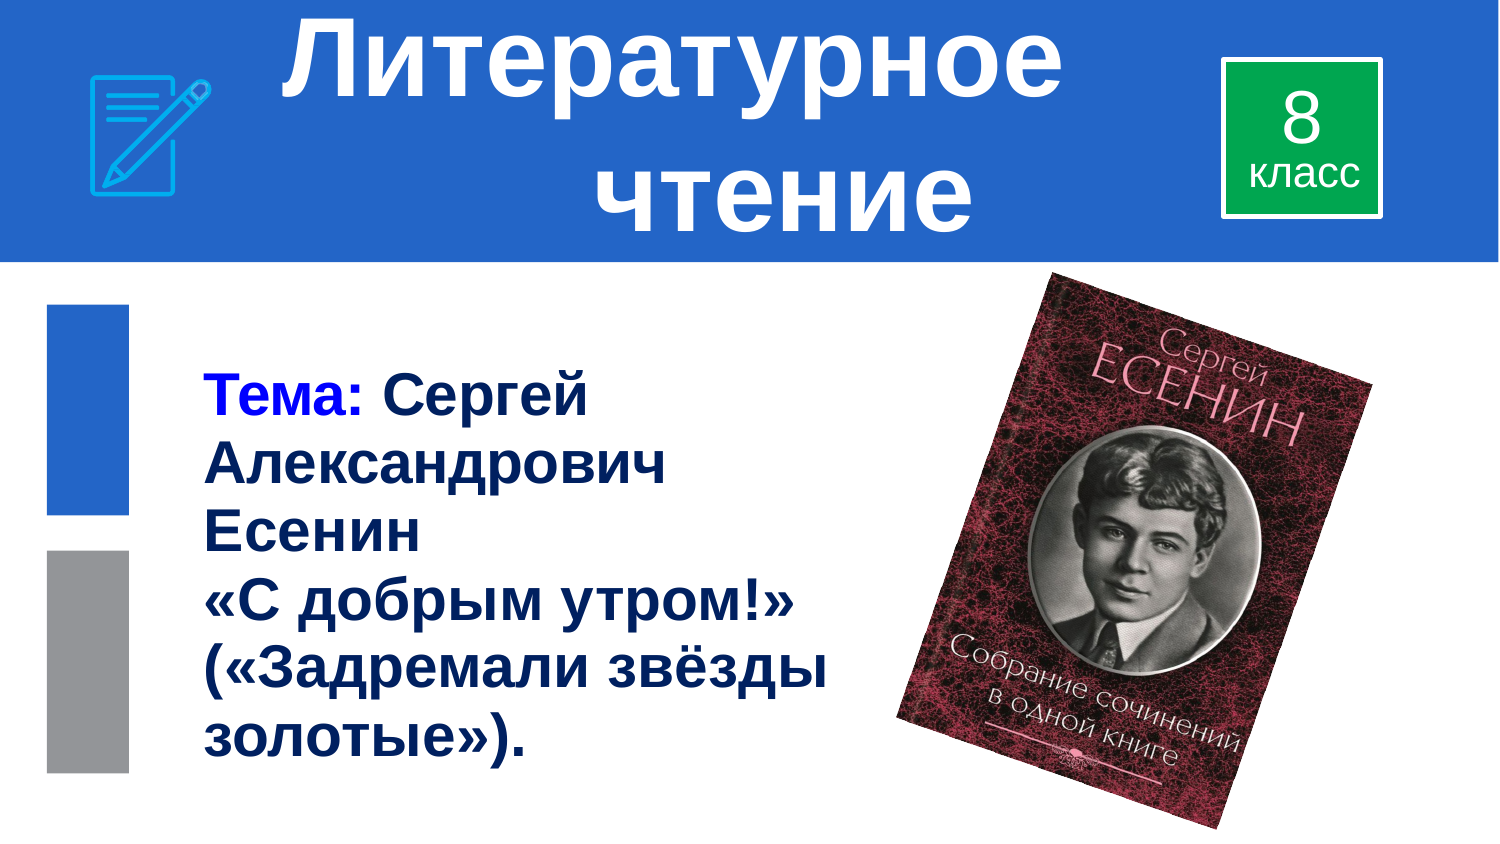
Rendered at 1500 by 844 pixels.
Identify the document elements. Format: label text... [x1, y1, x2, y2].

text_box [46, 550, 129, 774]
text_box [0, 0, 1499, 263]
text_box Тема: Сергей Александрович Есенин «С добрым утром!» («Задремали звёзды золотые»). [199, 291, 1475, 844]
picture [897, 273, 1372, 829]
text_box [1219, 55, 1385, 221]
title Литературное чтение [123, 0, 1252, 254]
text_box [89, 74, 212, 197]
text_box [46, 304, 129, 516]
